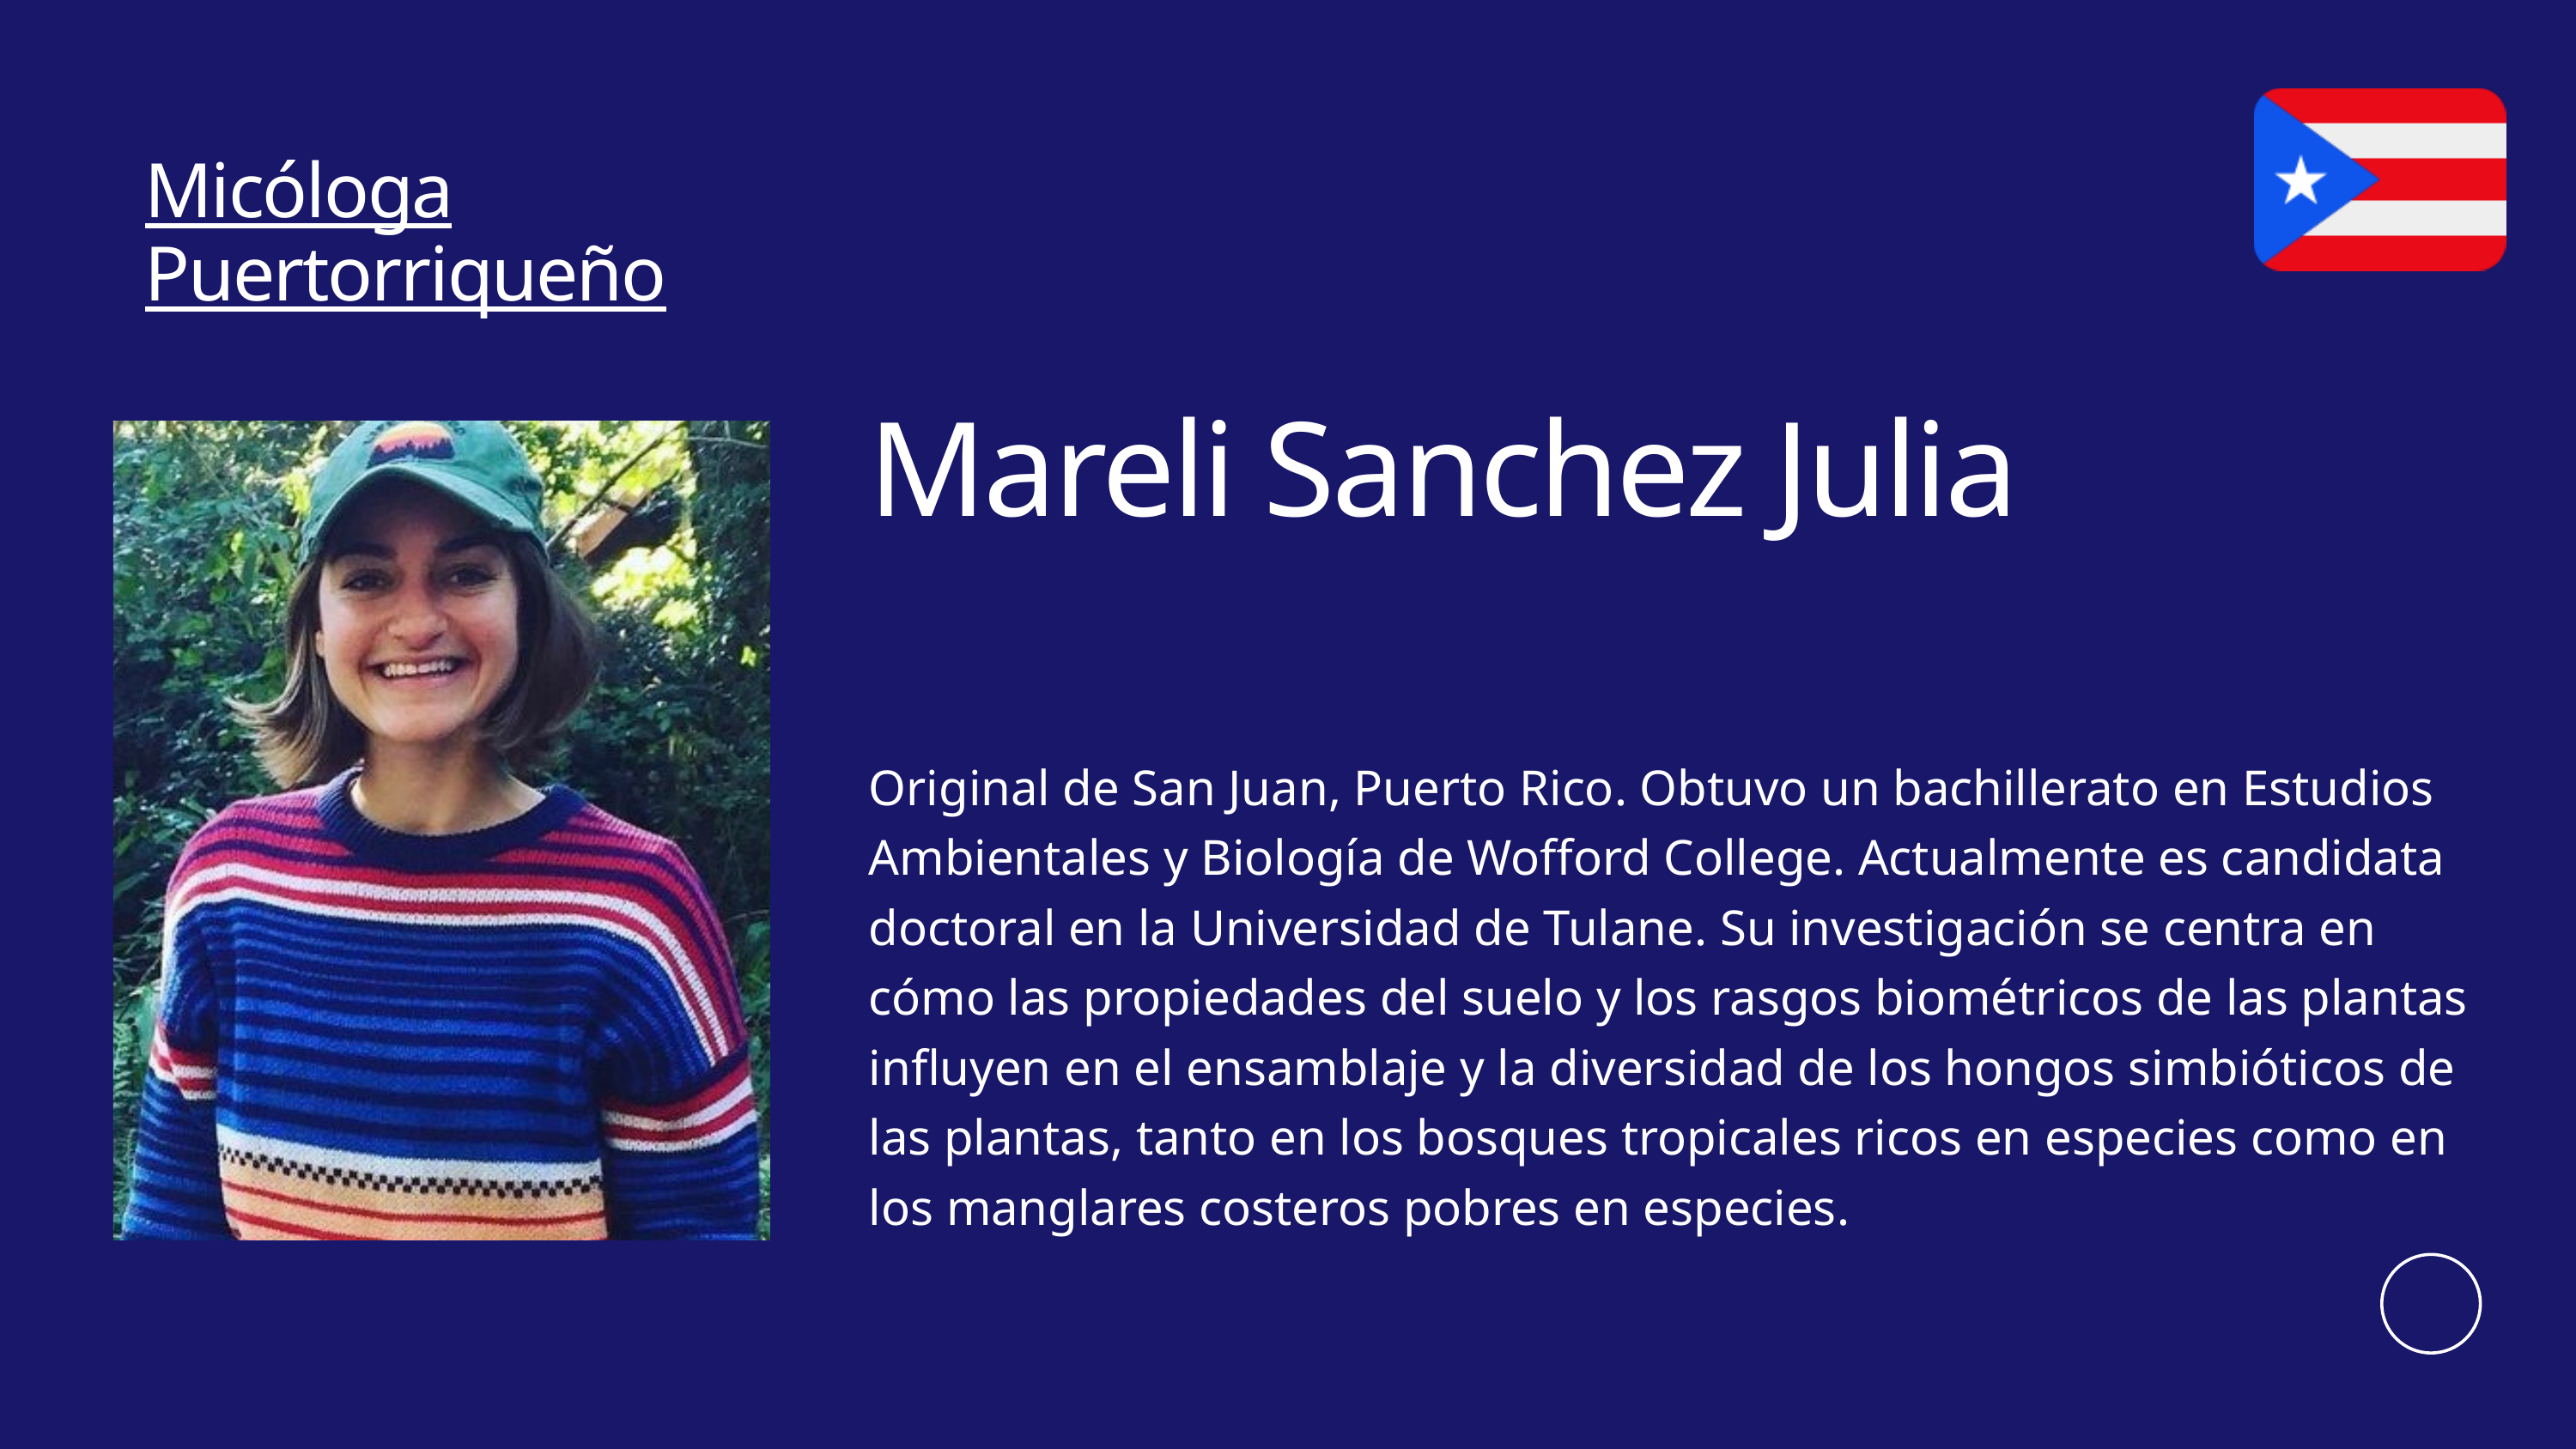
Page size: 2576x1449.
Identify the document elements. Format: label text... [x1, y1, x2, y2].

text_box Micóloga Puertorriqueño [144, 149, 677, 399]
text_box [868, 401, 2576, 1449]
picture [2253, 88, 2507, 272]
picture [112, 421, 771, 1240]
